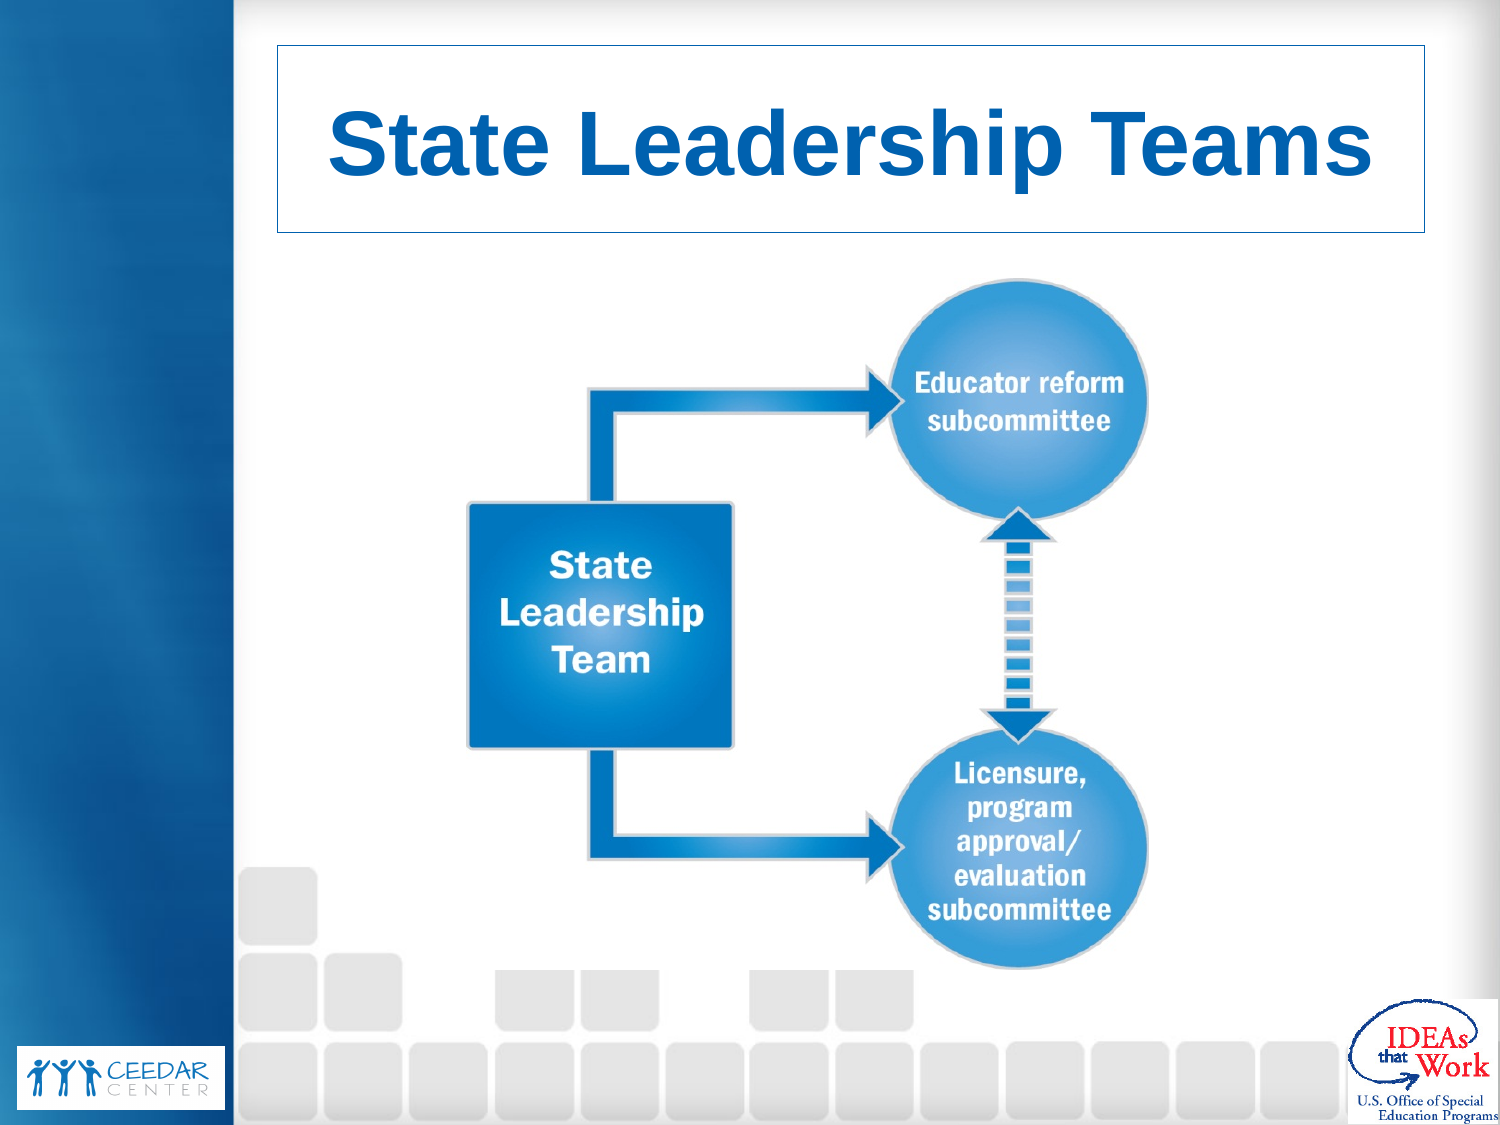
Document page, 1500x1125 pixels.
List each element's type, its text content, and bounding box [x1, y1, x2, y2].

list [466, 278, 1150, 971]
picture [0, 0, 1500, 1125]
title State Leadership Teams [277, 45, 1425, 233]
